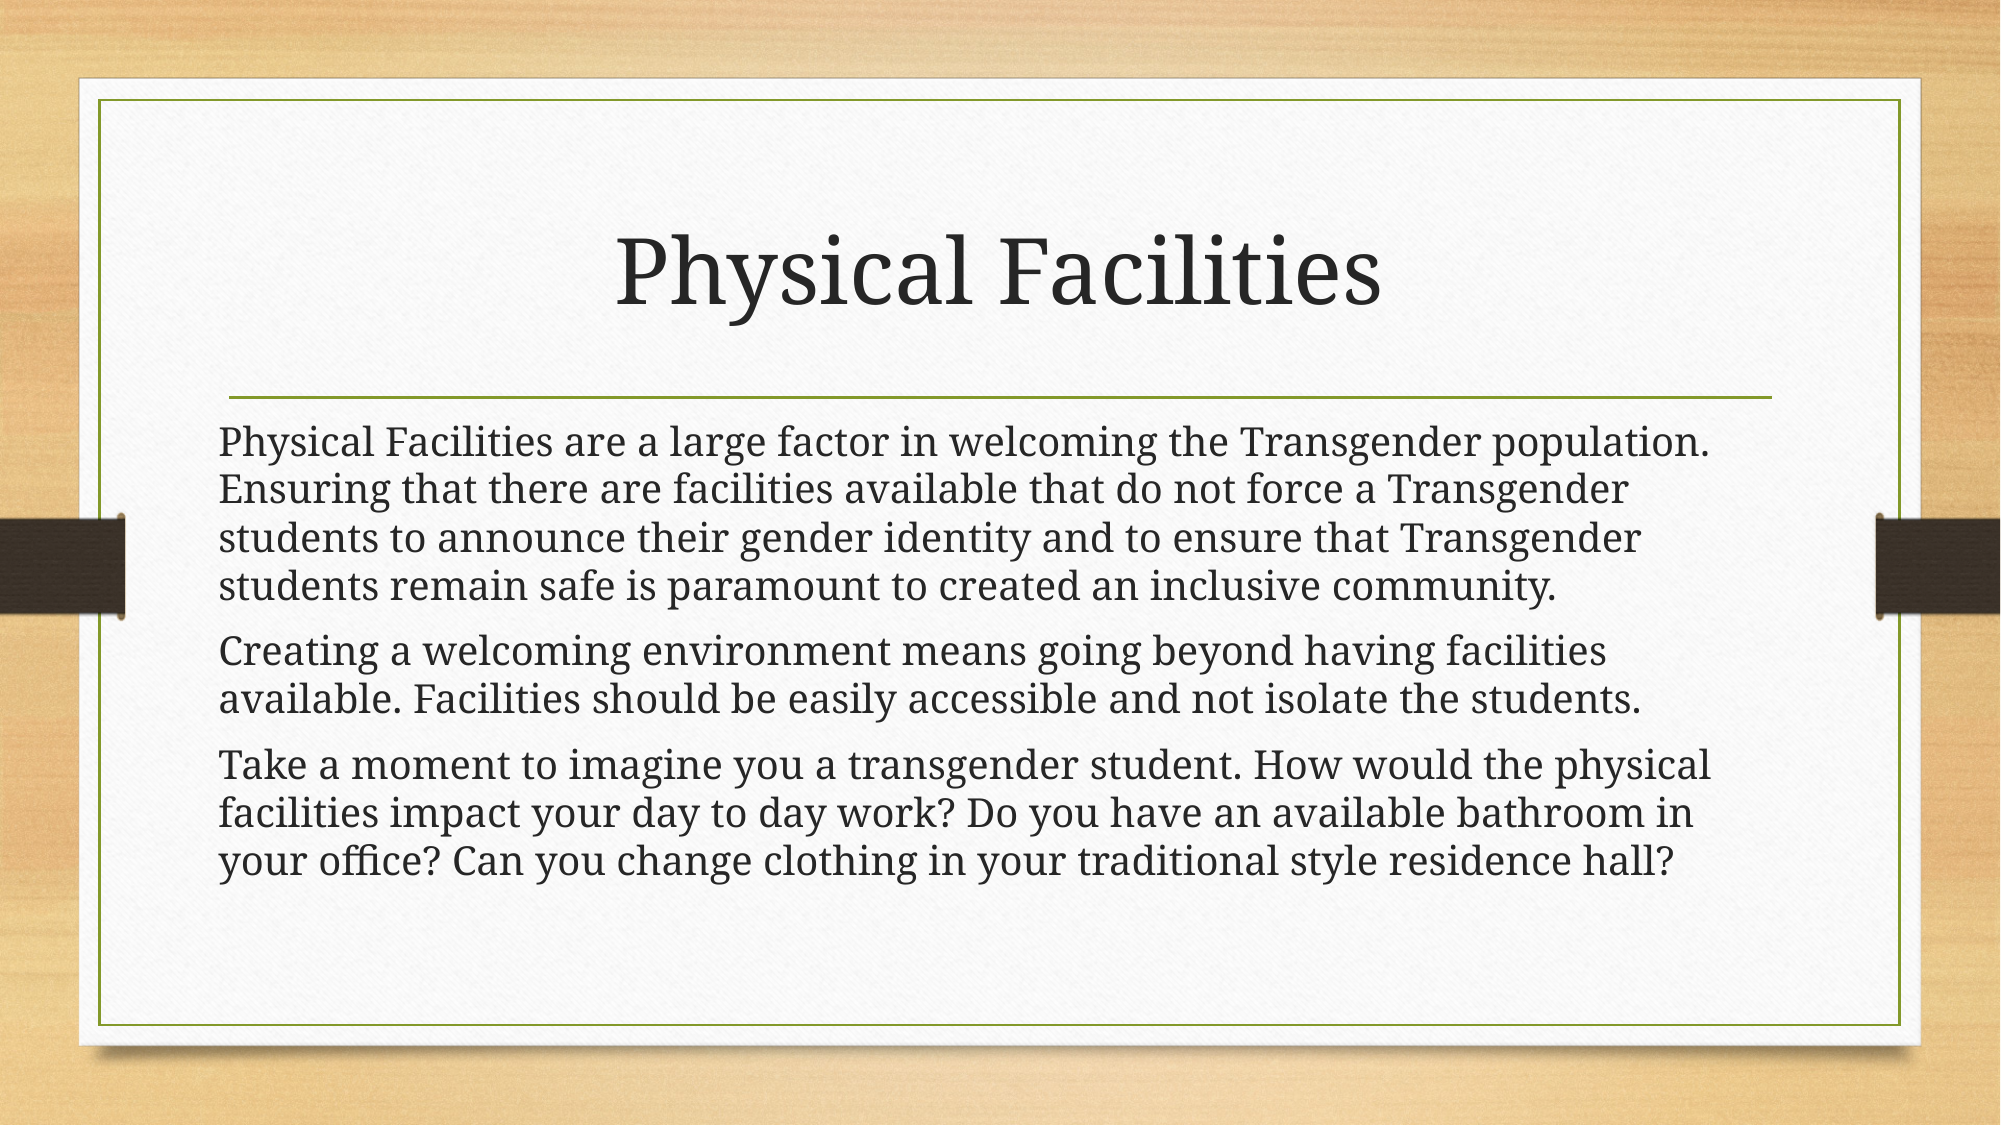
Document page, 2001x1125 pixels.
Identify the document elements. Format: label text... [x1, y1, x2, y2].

title Physical Facilities [212, 161, 1788, 375]
list Physical Facilities are a large factor in welcoming the Transgender population. Ensuring that there are facilities available that do not force a Transgender students to announce their gender identity and to ensure that Transgender students remain safe is paramount to created an inclusive community. Creating a welcoming environment means going beyond having facilities available. Facilities should be easily accessible and not isolate the students. Take a moment to imagine you a transgender student. How would the physical facilities impact your day to day work? Do you have an available bathroom in your office? Can you change clothing in your traditional style residence hall? [203, 408, 1779, 960]
picture [0, 0, 2001, 1125]
